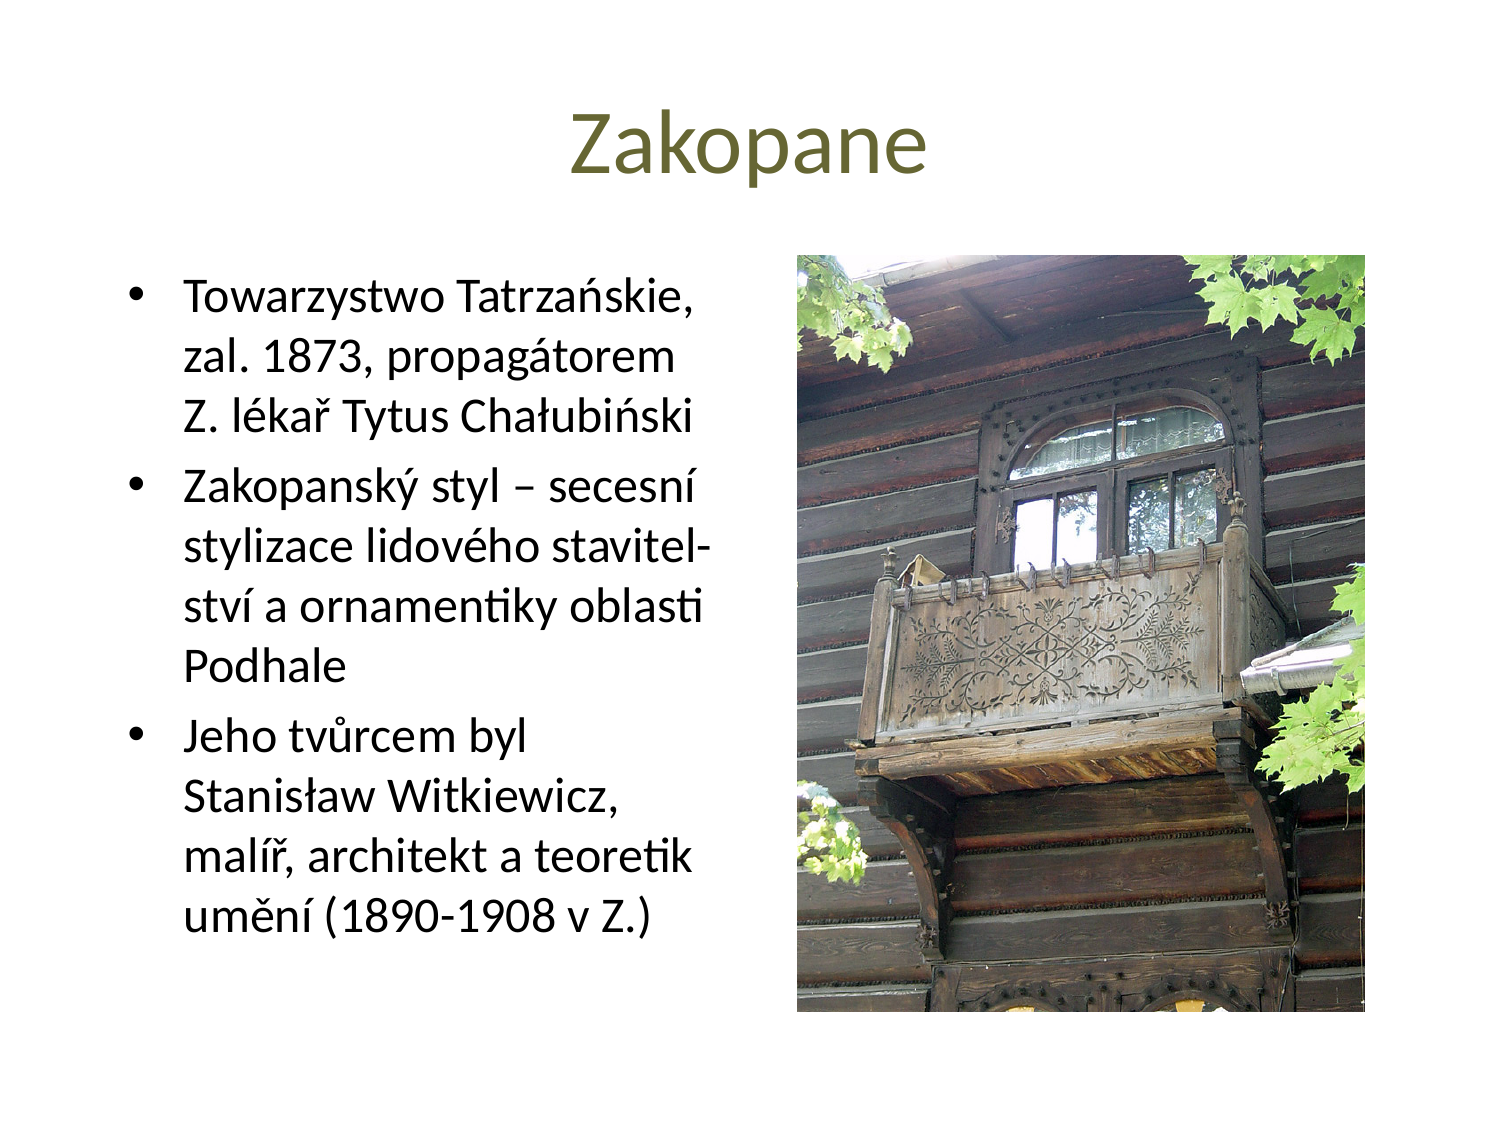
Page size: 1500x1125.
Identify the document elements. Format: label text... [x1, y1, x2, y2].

list Towarzystwo Tatrzańskie, zal. 1873, propagátorem Z. lékař Tytus Chałubiński Zakopanský styl – secesní stylizace lidového stavitel-ství a ornamentiky oblasti Podhale Jeho tvůrcem byl Stanisław Witkiewicz, malíř, architekt a teoretik umění (1890-1908 v Z.) [112, 255, 738, 1083]
title Zakopane [112, 42, 1388, 231]
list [796, 255, 1365, 1012]
